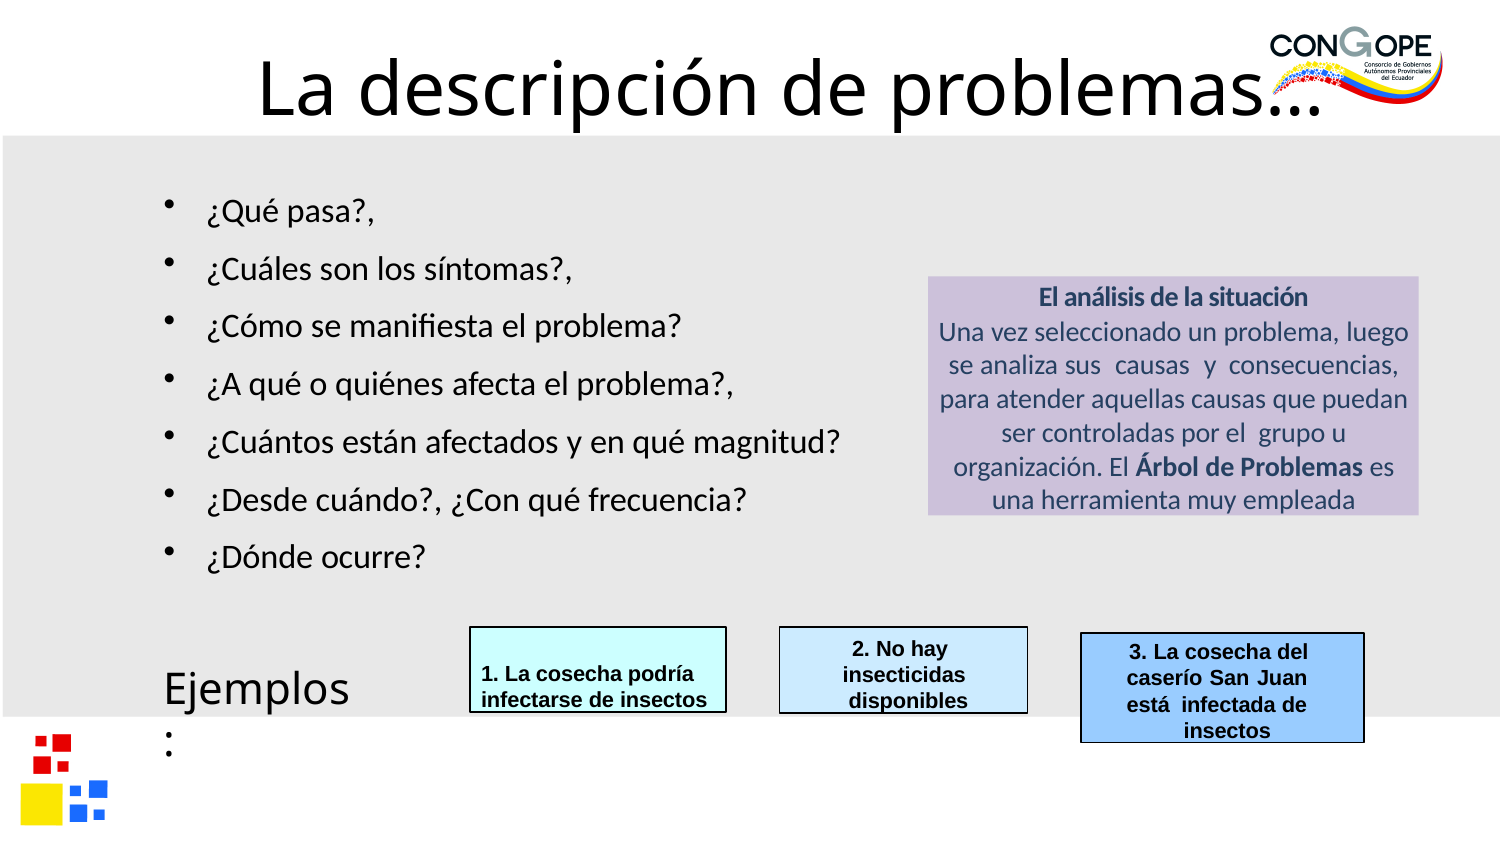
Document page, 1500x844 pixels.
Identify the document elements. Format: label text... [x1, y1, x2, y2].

text_box ¿Qué pasa?, ¿Cuáles son los síntomas?, ¿Cómo se manifiesta el problema? ¿A qué o quiénes afecta el problema?, ¿Cuántos están afectados y en qué magnitud? ¿Desde cuándo?, ¿Con qué frecuencia? ¿Dónde ocurre? [161, 170, 850, 576]
text_box El análisis de la situación Una vez seleccionado un problema, luego se analiza sus causas y consecuencias, para atender aquellas causas que puedan ser controladas por el grupo u organización. El Árbol de Problemas es una herramienta muy empleada [928, 276, 1419, 516]
title La descripción de problemas… [162, 13, 1419, 156]
text_box Ejemplos: [161, 658, 358, 766]
picture [0, 0, 1500, 844]
text_box 1. La cosecha podría infectarse de insectos [469, 626, 727, 712]
text_box 2. No hay insecticidas disponibles [779, 626, 1028, 714]
text_box 3. La cosecha del caserío San Juan está infectada de insectos [1080, 633, 1364, 743]
